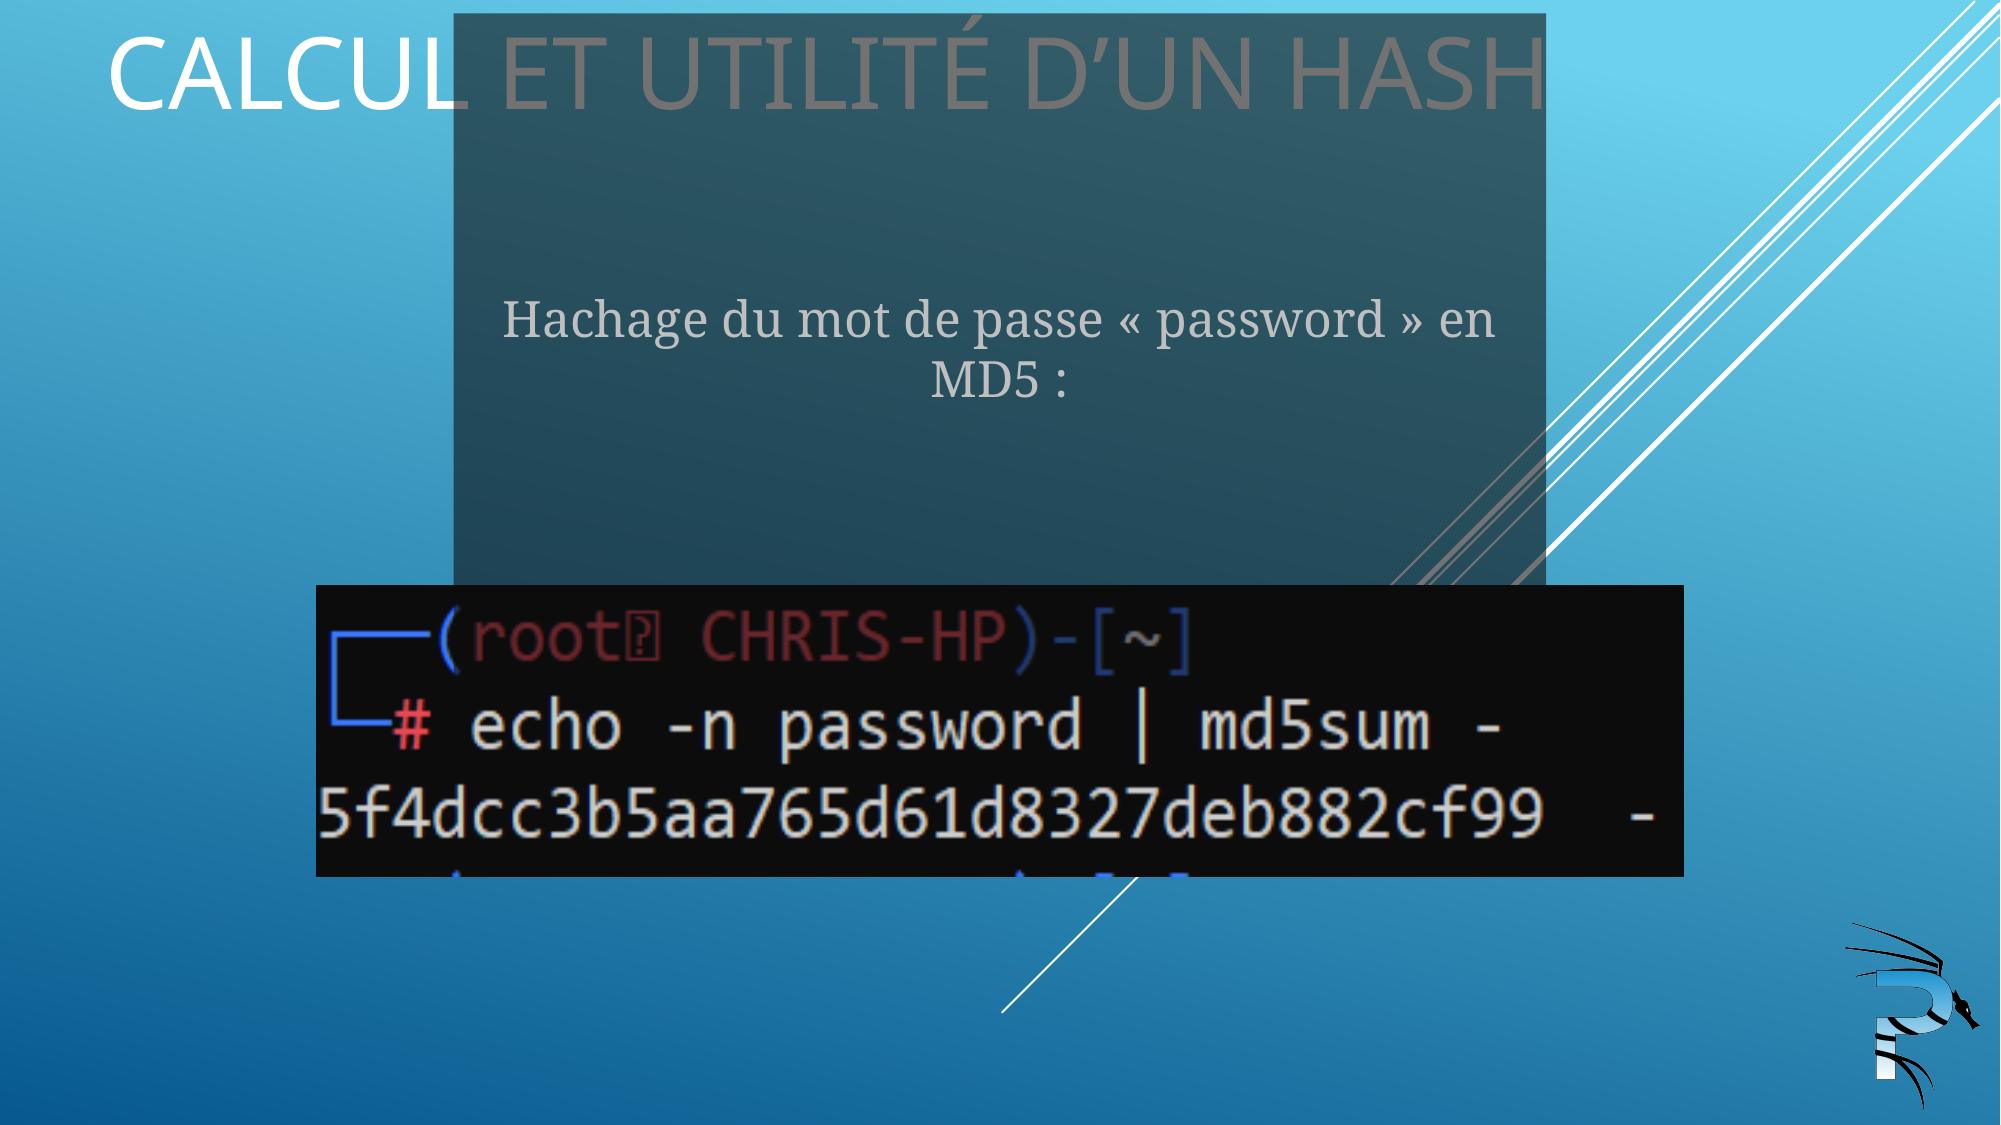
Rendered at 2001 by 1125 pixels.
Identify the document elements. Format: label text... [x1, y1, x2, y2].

picture [316, 584, 1684, 877]
subtitle Hachage du mot de passe « password » en MD5 : [453, 13, 1547, 584]
picture [1843, 923, 1982, 1111]
title Calcul et utilité d’un hash [90, 0, 1658, 137]
